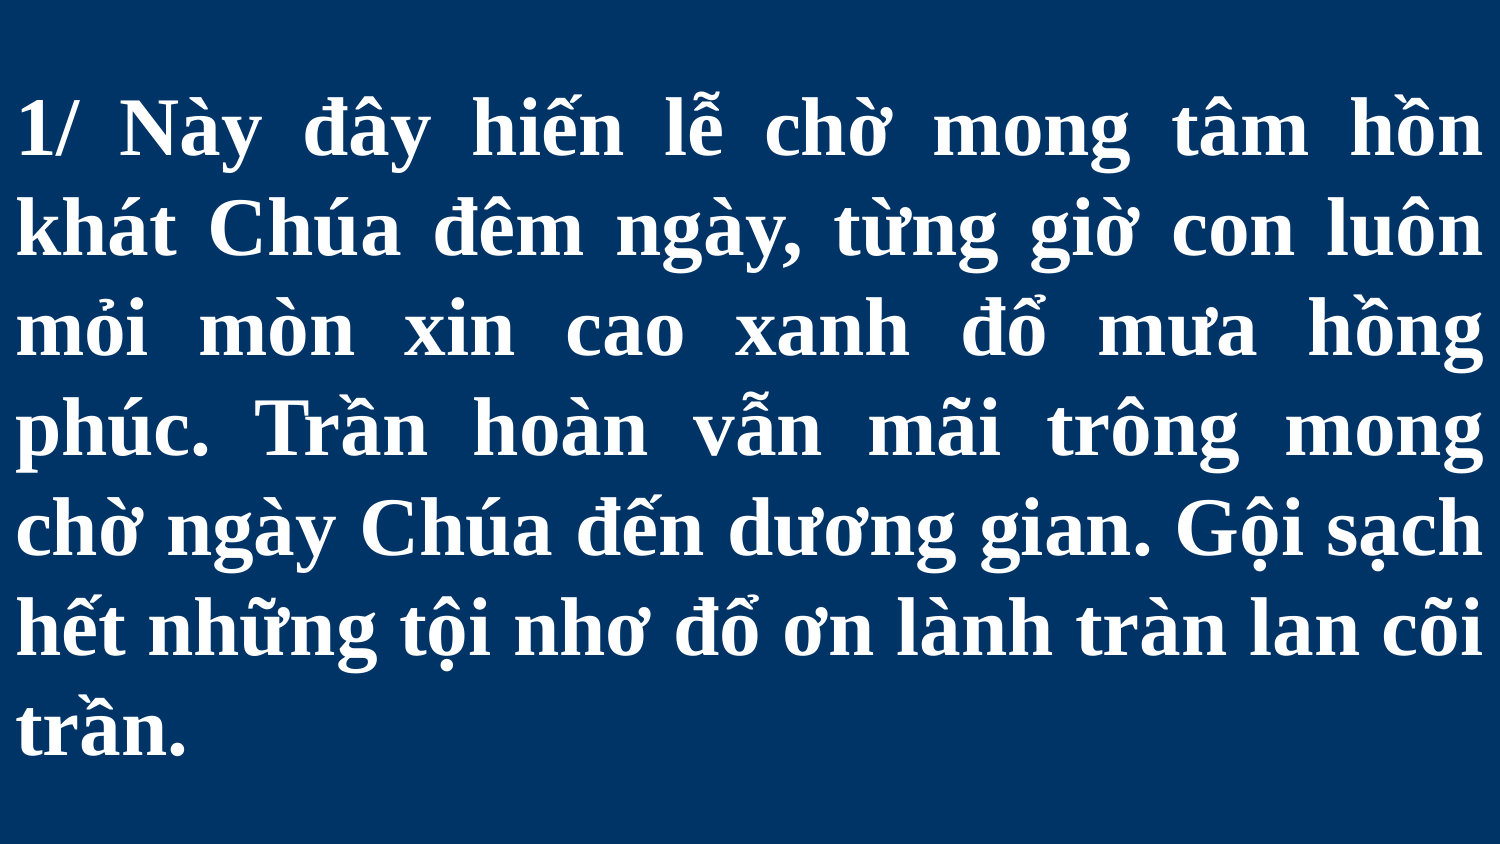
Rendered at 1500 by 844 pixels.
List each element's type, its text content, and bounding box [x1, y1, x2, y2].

title 1/ Này đây hiến lễ chờ mong tâm hồn khát Chúa đêm ngày, từng giờ con luôn mỏi mòn xin cao xanh đổ mưa hồng phúc. Trần hoàn vẫn mãi trông mong chờ ngày Chúa đến dương gian. Gội sạch hết những tội nhơ đổ ơn lành tràn lan cõi trần. [0, 0, 1500, 844]
